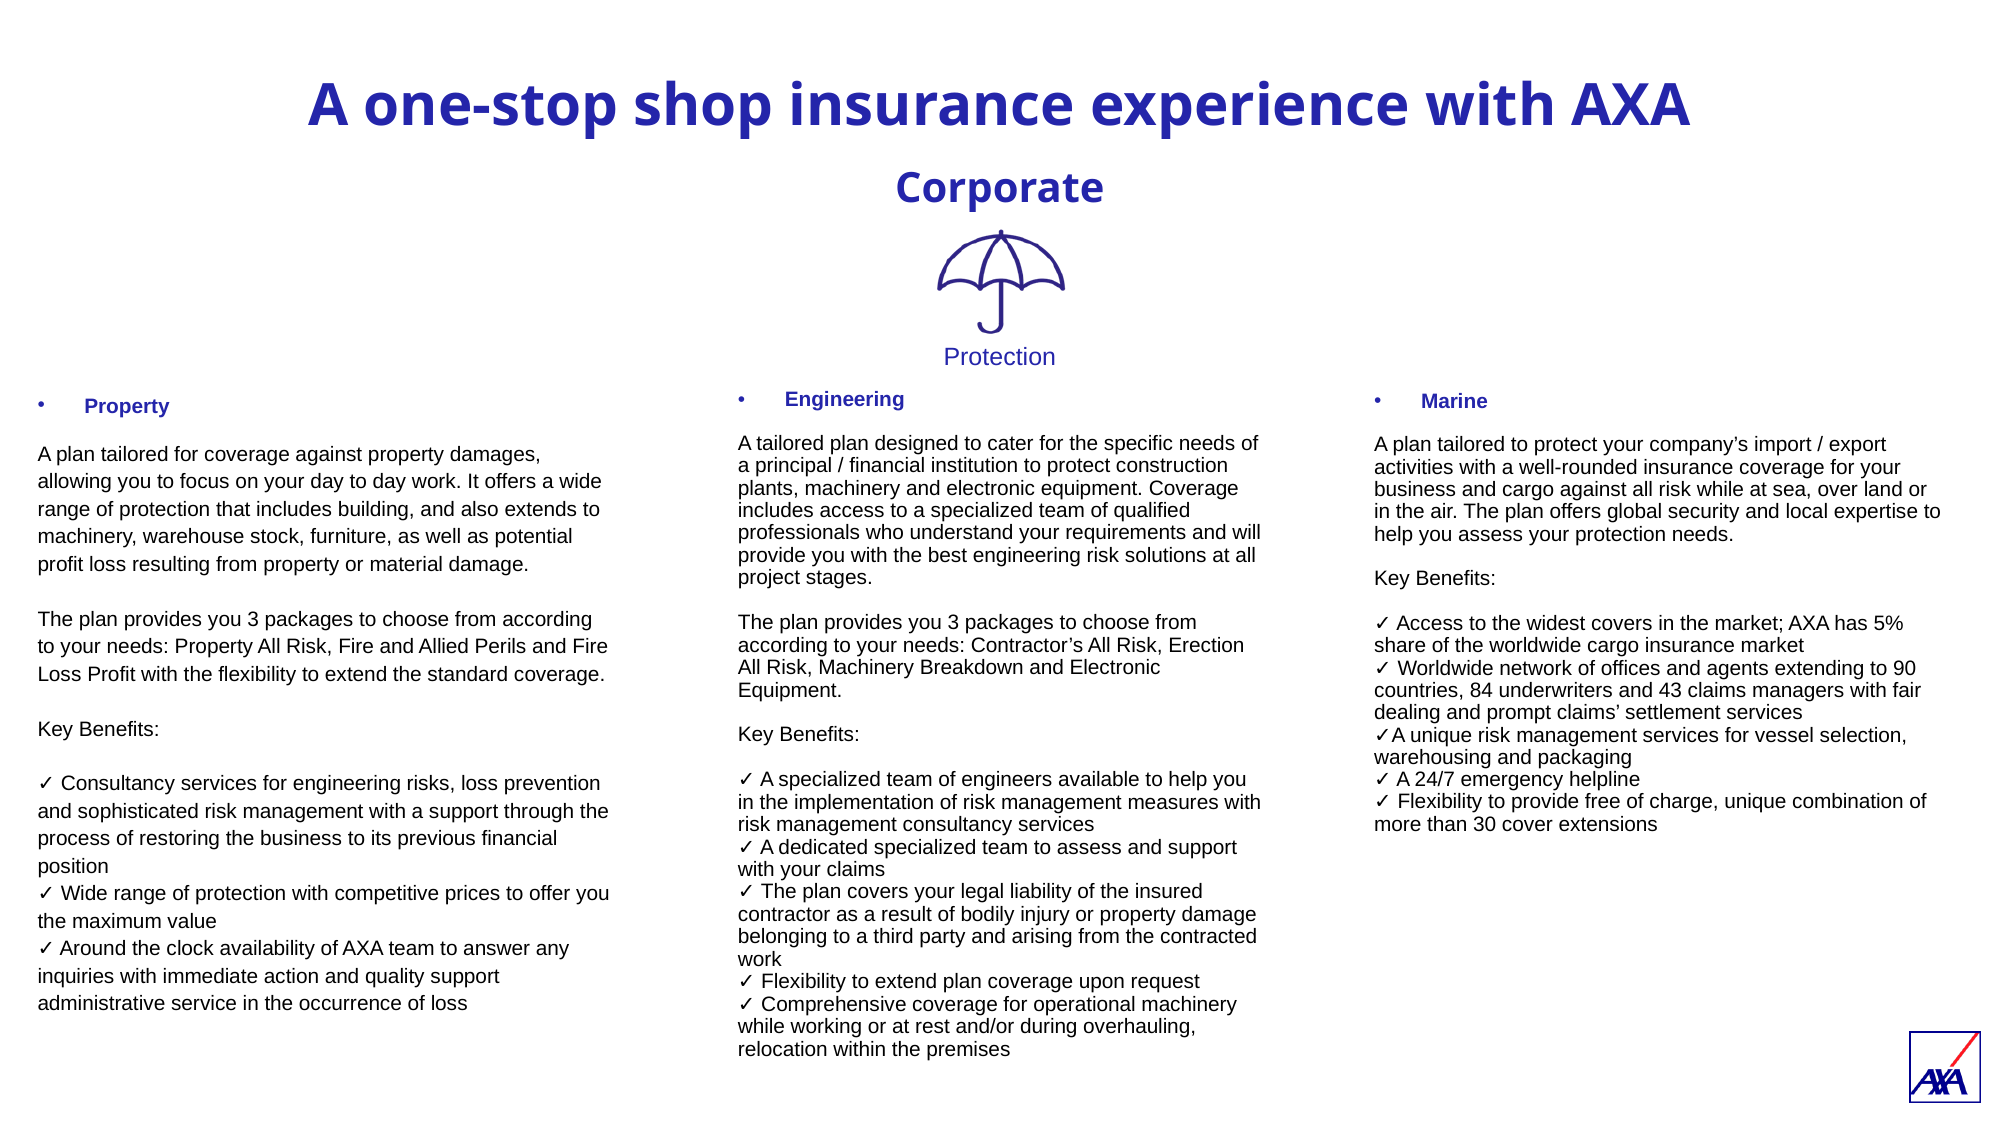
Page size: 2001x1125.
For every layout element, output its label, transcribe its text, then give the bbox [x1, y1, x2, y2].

text_box Marine A plan tailored to protect your company’s import / export activities with a well-rounded insurance coverage for your business and cargo against all risk while at sea, over land or in the air. The plan offers global security and local expertise to help you assess your protection needs. Key Benefits: ✓ Access to the widest covers in the market; AXA has 5% share of the worldwide cargo insurance market ✓ Worldwide network of offices and agents extending to 90 countries, 84 underwriters and 43 claims managers with fair dealing and prompt claims’ settlement services ✓A unique risk management services for vessel selection, warehousing and packaging ✓ A 24/7 emergency helpline ✓ Flexibility to provide free of charge, unique combination of more than 30 cover extensions [1359, 378, 1962, 995]
text_box Corporate [839, 159, 1161, 243]
picture [1909, 1031, 1981, 1103]
text_box A one-stop shop insurance experience with AXA [140, 55, 1860, 159]
list Property A plan tailored for coverage against property damages, allowing you to focus on your day to day work. It offers a wide range of protection that includes building, and also extends to machinery, warehouse stock, furniture, as well as potential profit loss resulting from property or material damage. The plan provides you 3 packages to choose from according to your needs: Property All Risk, Fire and Allied Perils and Fire Loss Profit with the flexibility to extend the standard coverage. Key Benefits: ✓ Consultancy services for engineering risks, loss prevention and sophisticated risk management with a support through the process of restoring the business to its previous financial position ✓ Wide range of protection with competitive prices to offer you the maximum value ✓ Around the clock availability of AXA team to answer any inquiries with immediate action and quality support administrative service in the occurrence of loss [22, 382, 625, 1125]
text_box Engineering A tailored plan designed to cater for the specific needs of a principal / financial institution to protect construction plants, machinery and electronic equipment. Coverage includes access to a specialized team of qualified professionals who understand your requirements and will provide you with the best engineering risk solutions at all project stages. The plan provides you 3 packages to choose from according to your needs: Contractor’s All Risk, Erection All Risk, Machinery Breakdown and Electronic Equipment. Key Benefits: ✓ A specialized team of engineers available to help you in the implementation of risk management measures with risk management consultancy services ✓ A dedicated specialized team to assess and support with your claims ✓ The plan covers your legal liability of the insured contractor as a result of bodily injury or property damage belonging to a third party and arising from the contracted work ✓ Flexibility to extend plan coverage upon request ✓ Comprehensive coverage for operational machinery while working or at rest and/or during overhauling, relocation within the premises [723, 381, 1277, 1068]
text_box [900, 199, 1099, 379]
